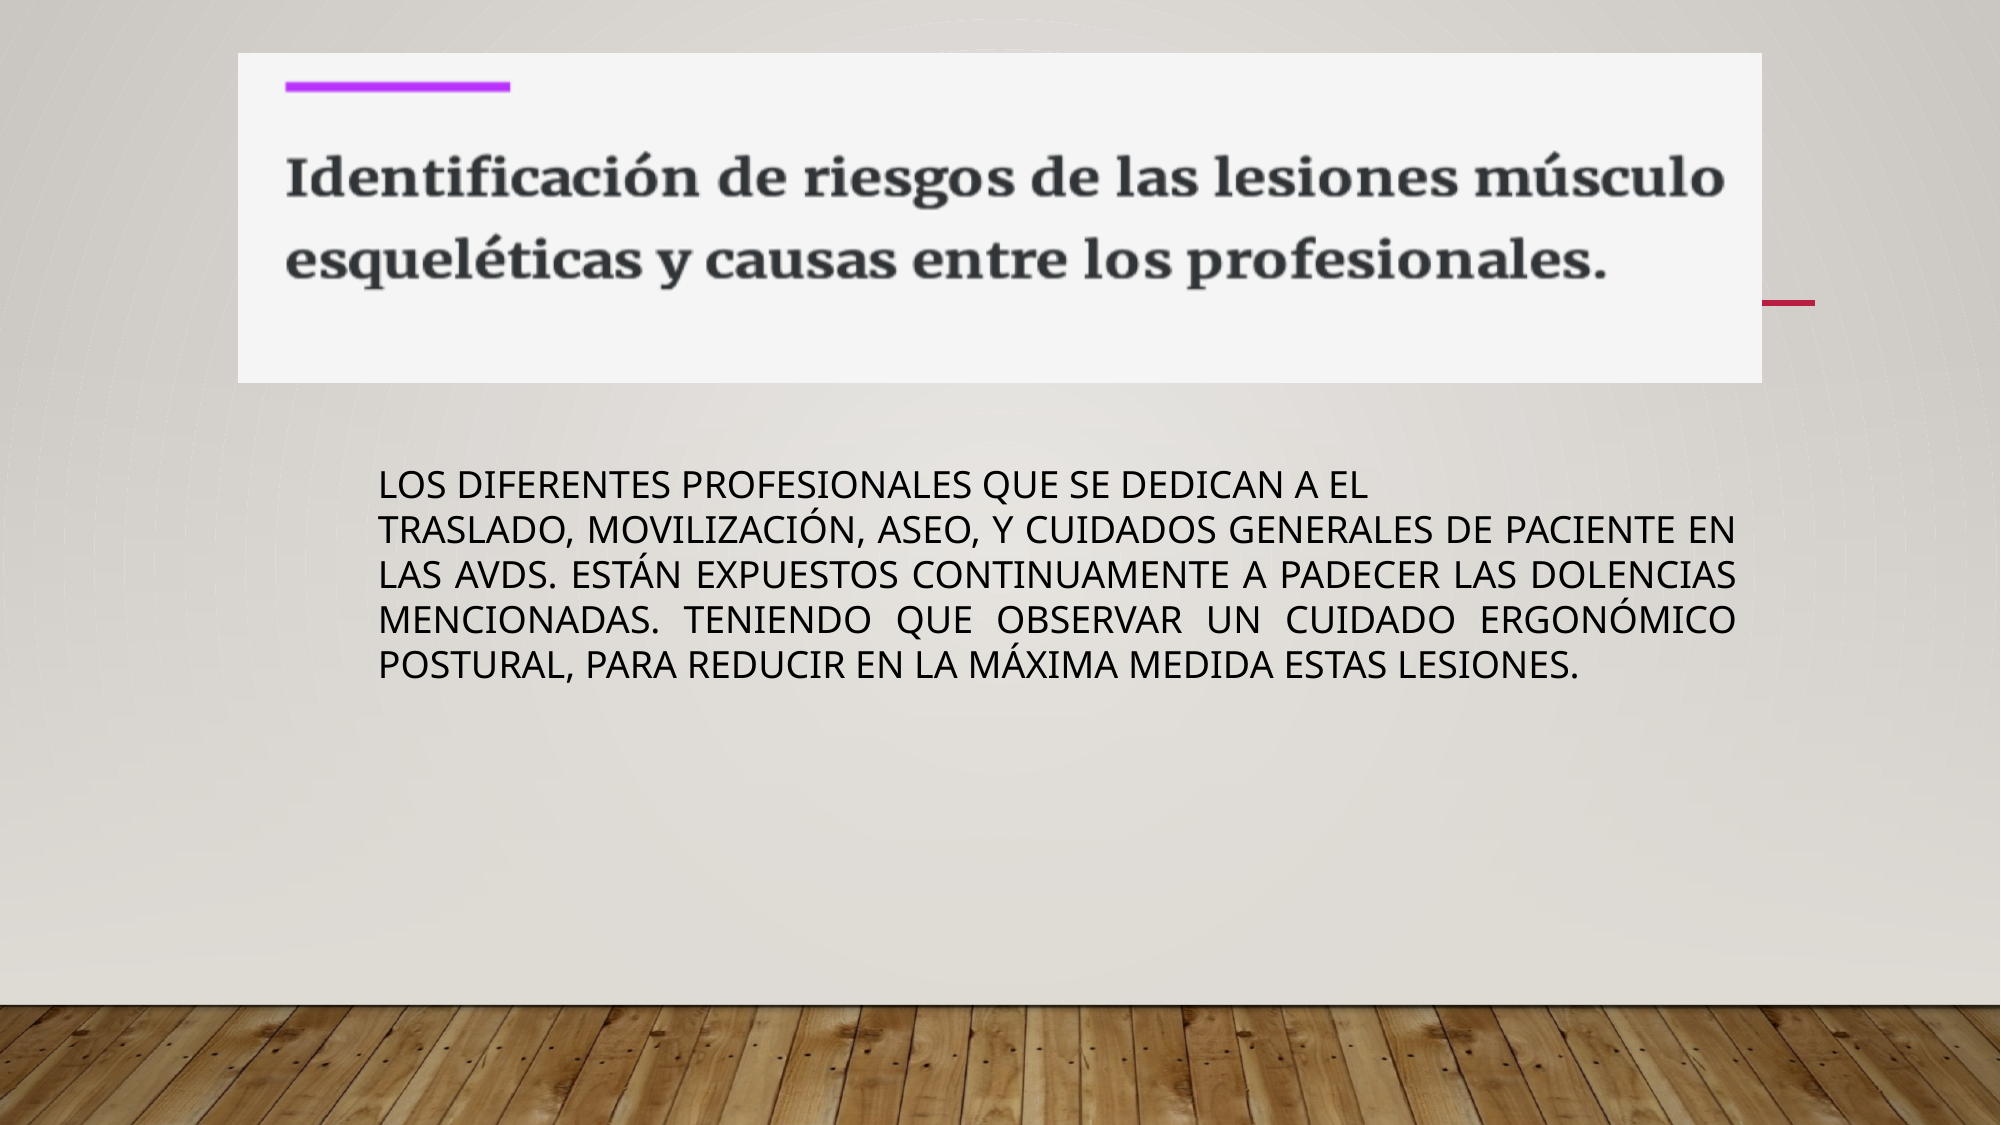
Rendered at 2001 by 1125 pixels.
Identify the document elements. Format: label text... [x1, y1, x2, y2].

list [237, 53, 1762, 383]
text_box LOS DIFERENTES PROFESIONALES QUE SE DEDICAN A EL TRASLADO, MOVILIZACIÓN, ASEO, Y CUIDADOS GENERALES DE PACIENTE EN LAS AVDS. ESTÁN EXPUESTOS CONTINUAMENTE A PADECER LAS DOLENCIAS MENCIONADAS. TENIENDO QUE OBSERVAR UN CUIDADO ERGONÓMICO POSTURAL, PARA REDUCIR EN LA MÁXIMA MEDIDA ESTAS LESIONES. [363, 453, 1753, 739]
picture [0, 1005, 2000, 1125]
